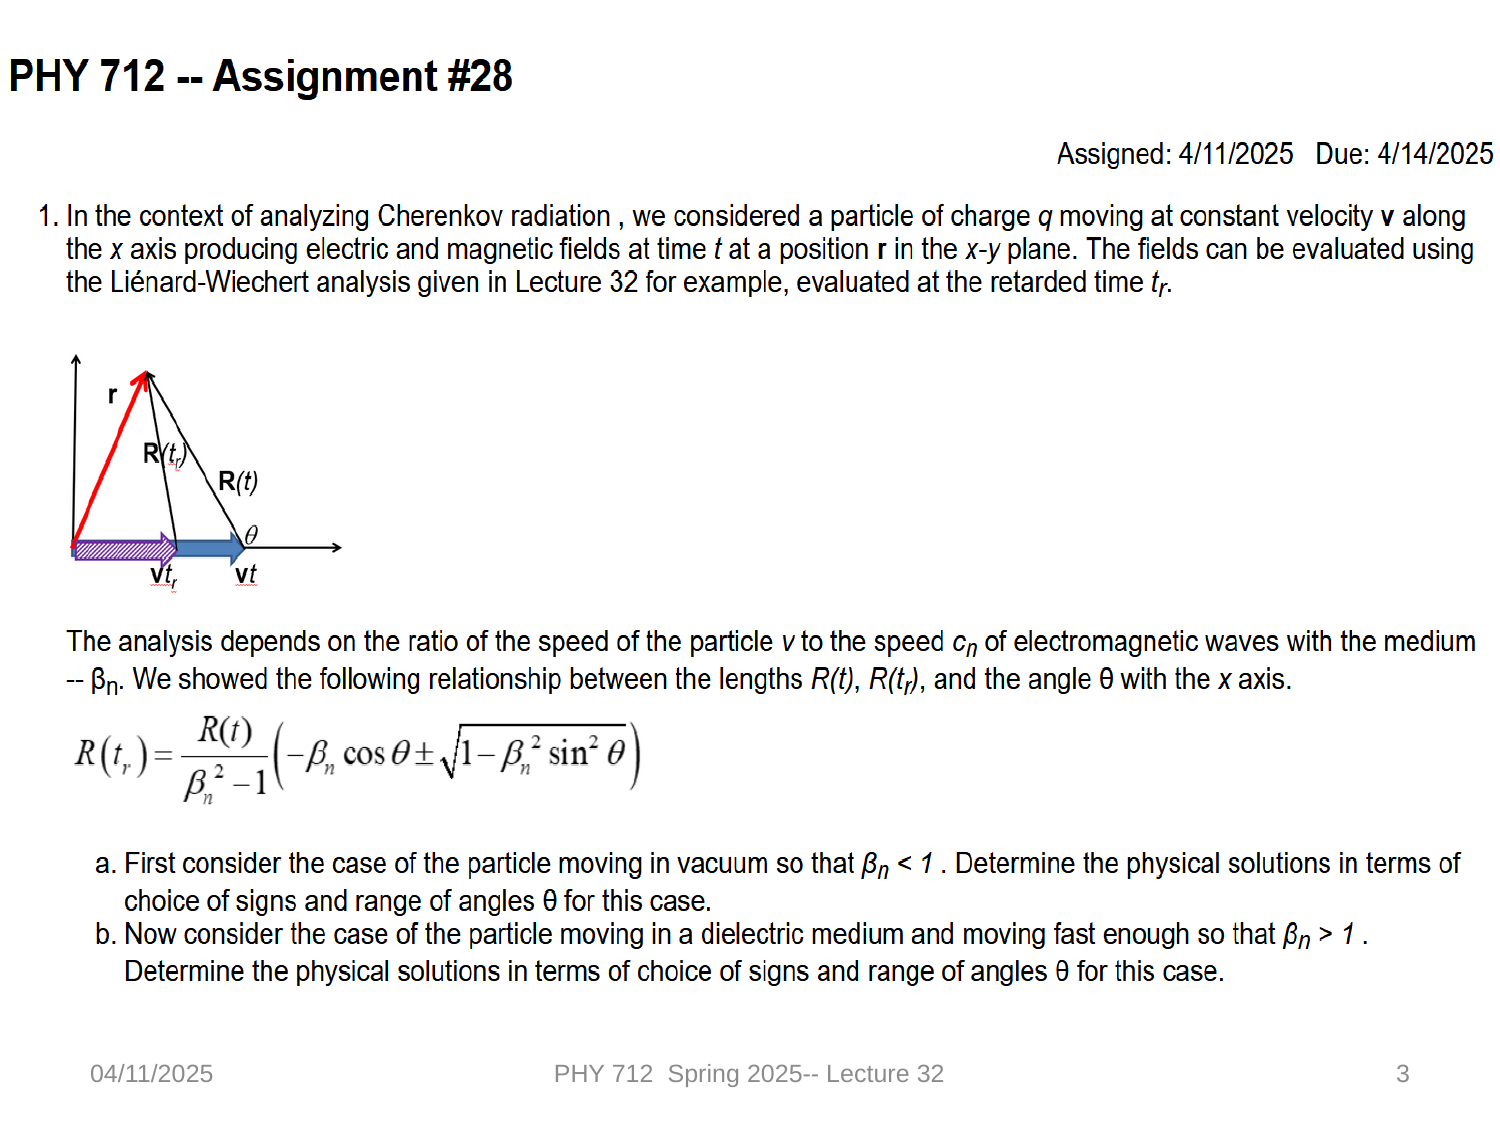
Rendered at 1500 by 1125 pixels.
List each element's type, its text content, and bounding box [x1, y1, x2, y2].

picture [0, 49, 1500, 989]
footer PHY 712 Spring 2025-- Lecture 32 [512, 1042, 988, 1103]
slide_number 3 [1074, 1042, 1425, 1103]
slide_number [75, 1042, 425, 1103]
